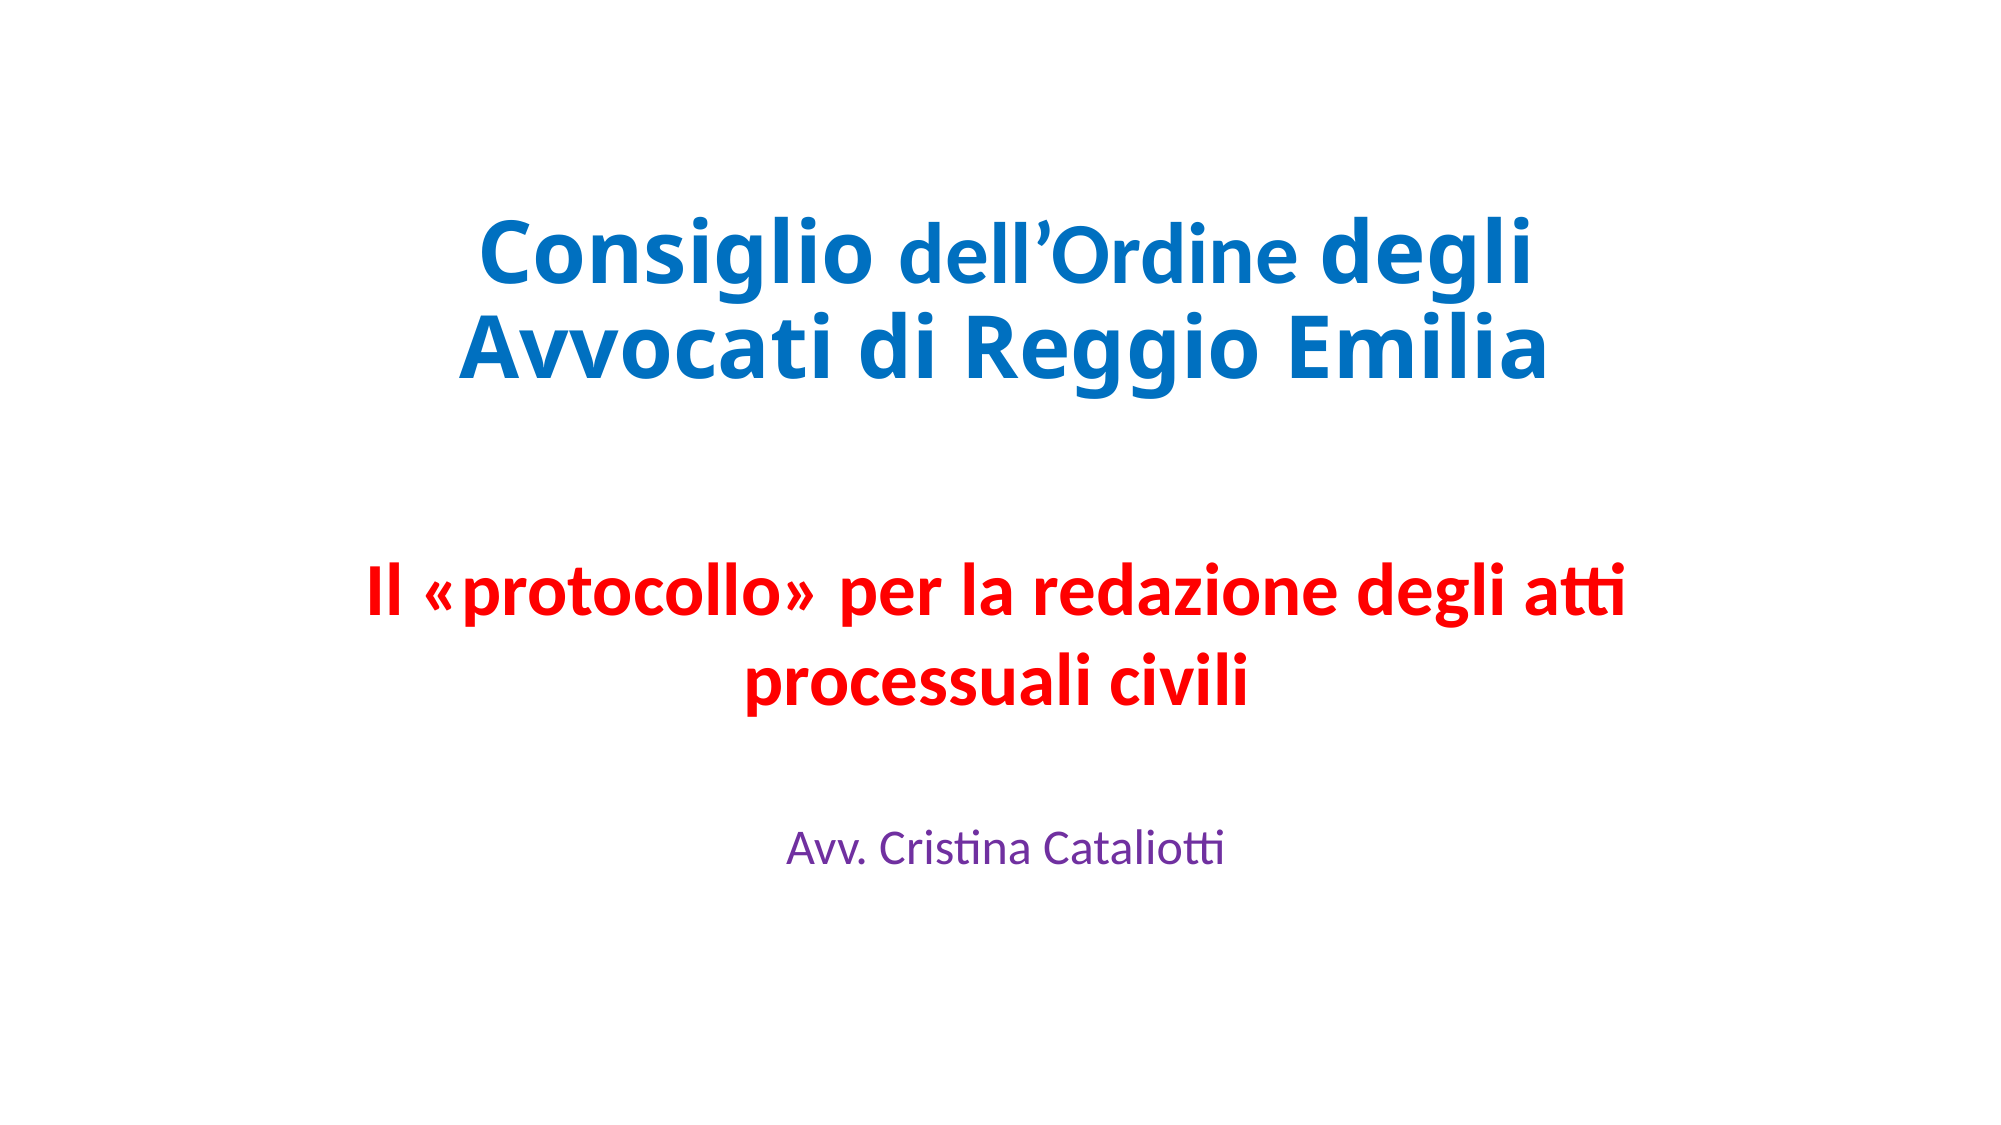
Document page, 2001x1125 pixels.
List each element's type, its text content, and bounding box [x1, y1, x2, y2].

title Consiglio dell’Ordine degli Avvocati di Reggio Emilia [368, 200, 1644, 547]
subtitle Avv. Cristina Cataliotti [481, 732, 1531, 1125]
text_box Il «protocollo» per la redazione degli atti processuali civili [282, 532, 1712, 998]
